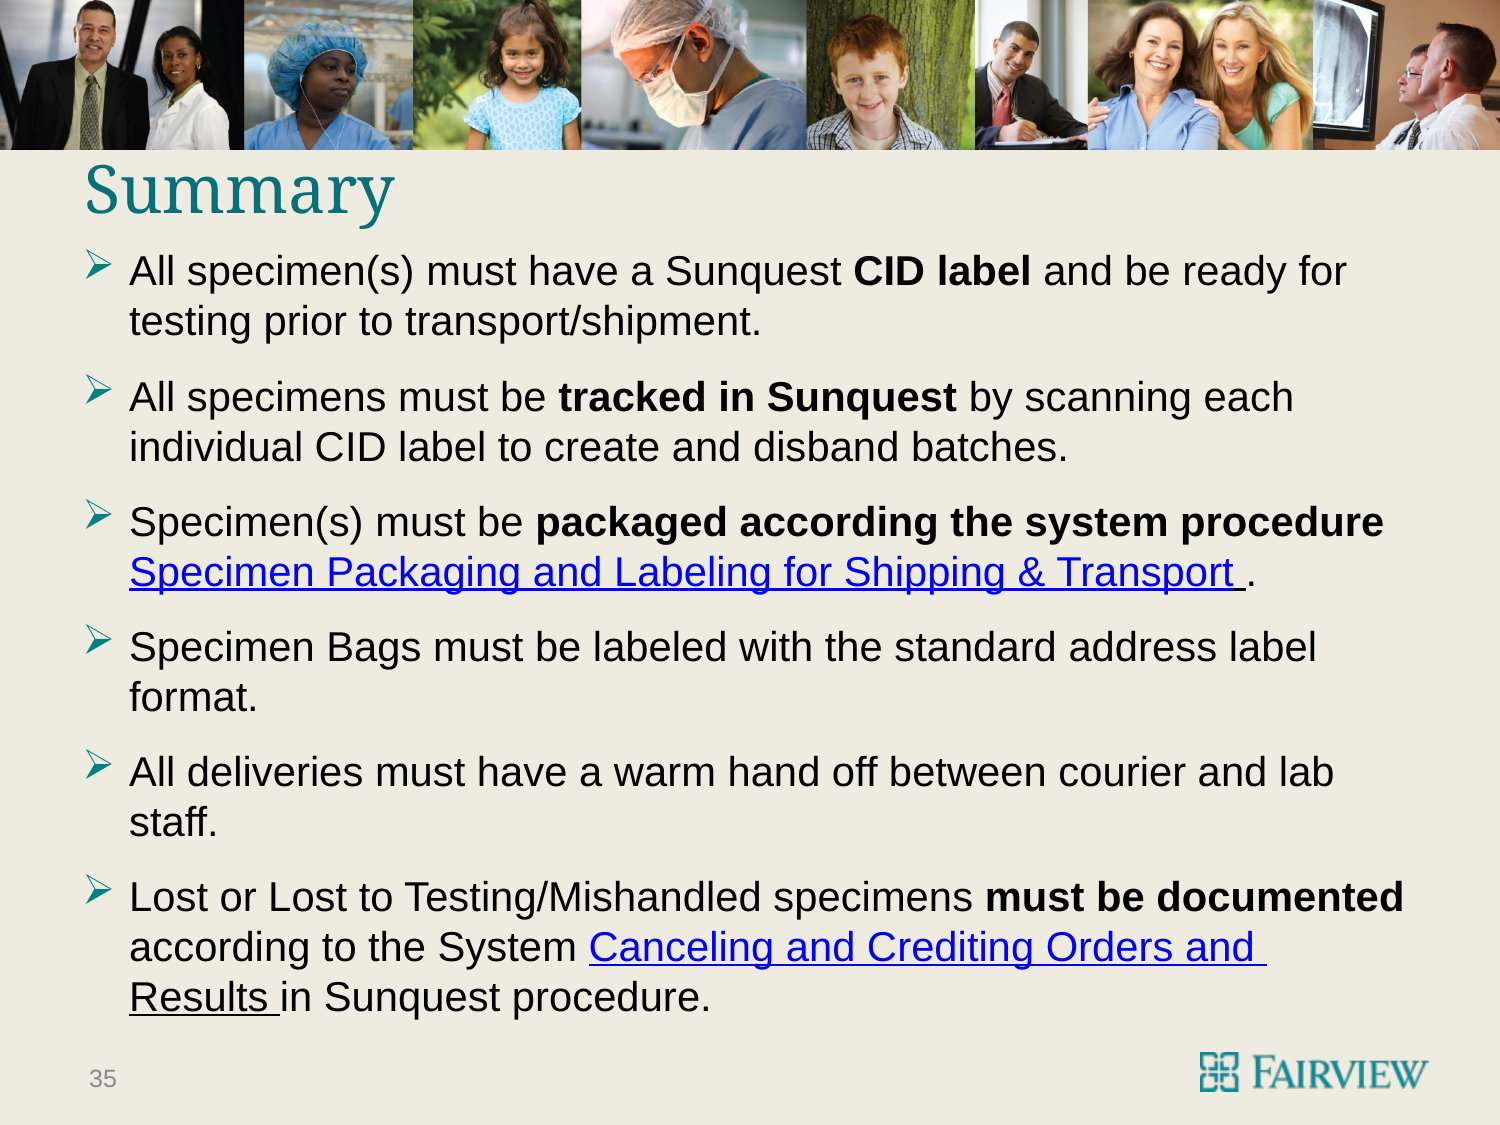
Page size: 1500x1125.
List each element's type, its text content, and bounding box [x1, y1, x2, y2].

slide_number 35 [74, 1047, 157, 1108]
picture [1200, 1052, 1429, 1092]
picture [0, 0, 1500, 150]
title Summary [74, 123, 1425, 229]
list All specimen(s) must have a Sunquest CID label and be ready for testing prior to transport/shipment. All specimens must be tracked in Sunquest by scanning each individual CID label to create and disband batches. Specimen(s) must be packaged according the system procedure Specimen Packaging and Labeling for Shipping & Transport . Specimen Bags must be labeled with the standard address label format. All deliveries must have a warm hand off between courier and lab staff. Lost or Lost to Testing/Mishandled specimens must be documented according to the System Canceling and Crediting Orders and Results in Sunquest procedure. [72, 243, 1424, 1030]
